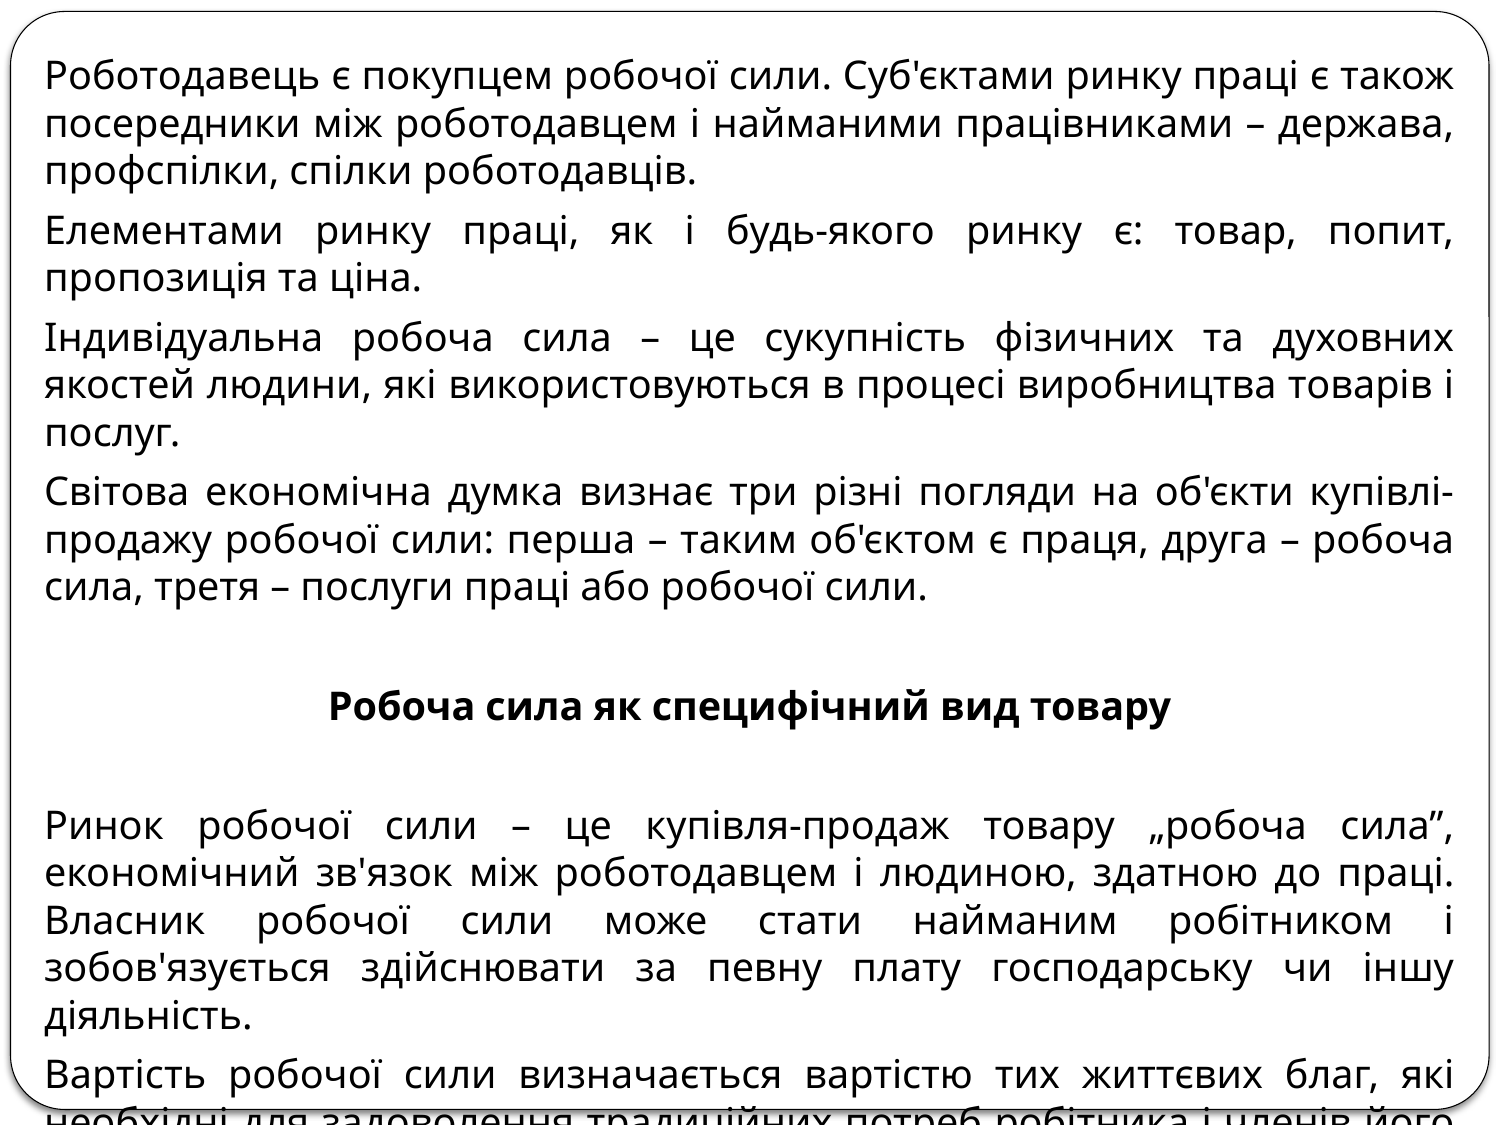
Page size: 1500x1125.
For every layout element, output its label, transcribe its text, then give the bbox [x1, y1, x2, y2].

list Роботодавець є покупцем робочої сили. Суб'єктами ринку праці є також посередники між роботодавцем і найманими працівниками – держава, профспілки, спілки роботодавців. Елементами ринку праці, як і будь-якого ринку є: товар, попит, пропозиція та ціна. Індивідуальна робоча сила – це сукупність фізичних та духовних якостей людини, які використовуються в процесі виробництва товарів і послуг. Світова економічна думка визнає три різні погляди на об'єкти купівлі-продажу робочої сили: перша – таким об'єктом є праця, друга – робоча сила, третя – послуги праці або робочої сили. Робоча сила як специфічний вид товару Ринок робочої сили – це купівля-продаж товару „робоча сила”, економічний зв'язок між роботодавцем і людиною, здатною до праці. Власник робочої сили може стати найманим робітником і зобов'язується здійснювати за певну плату господарську чи іншу діяльність. Вартість робочої сили визначається вартістю тих життєвих благ, які необхідні для задоволення традиційних потреб робітника і членів його сім'ї. [29, 42, 1471, 1083]
